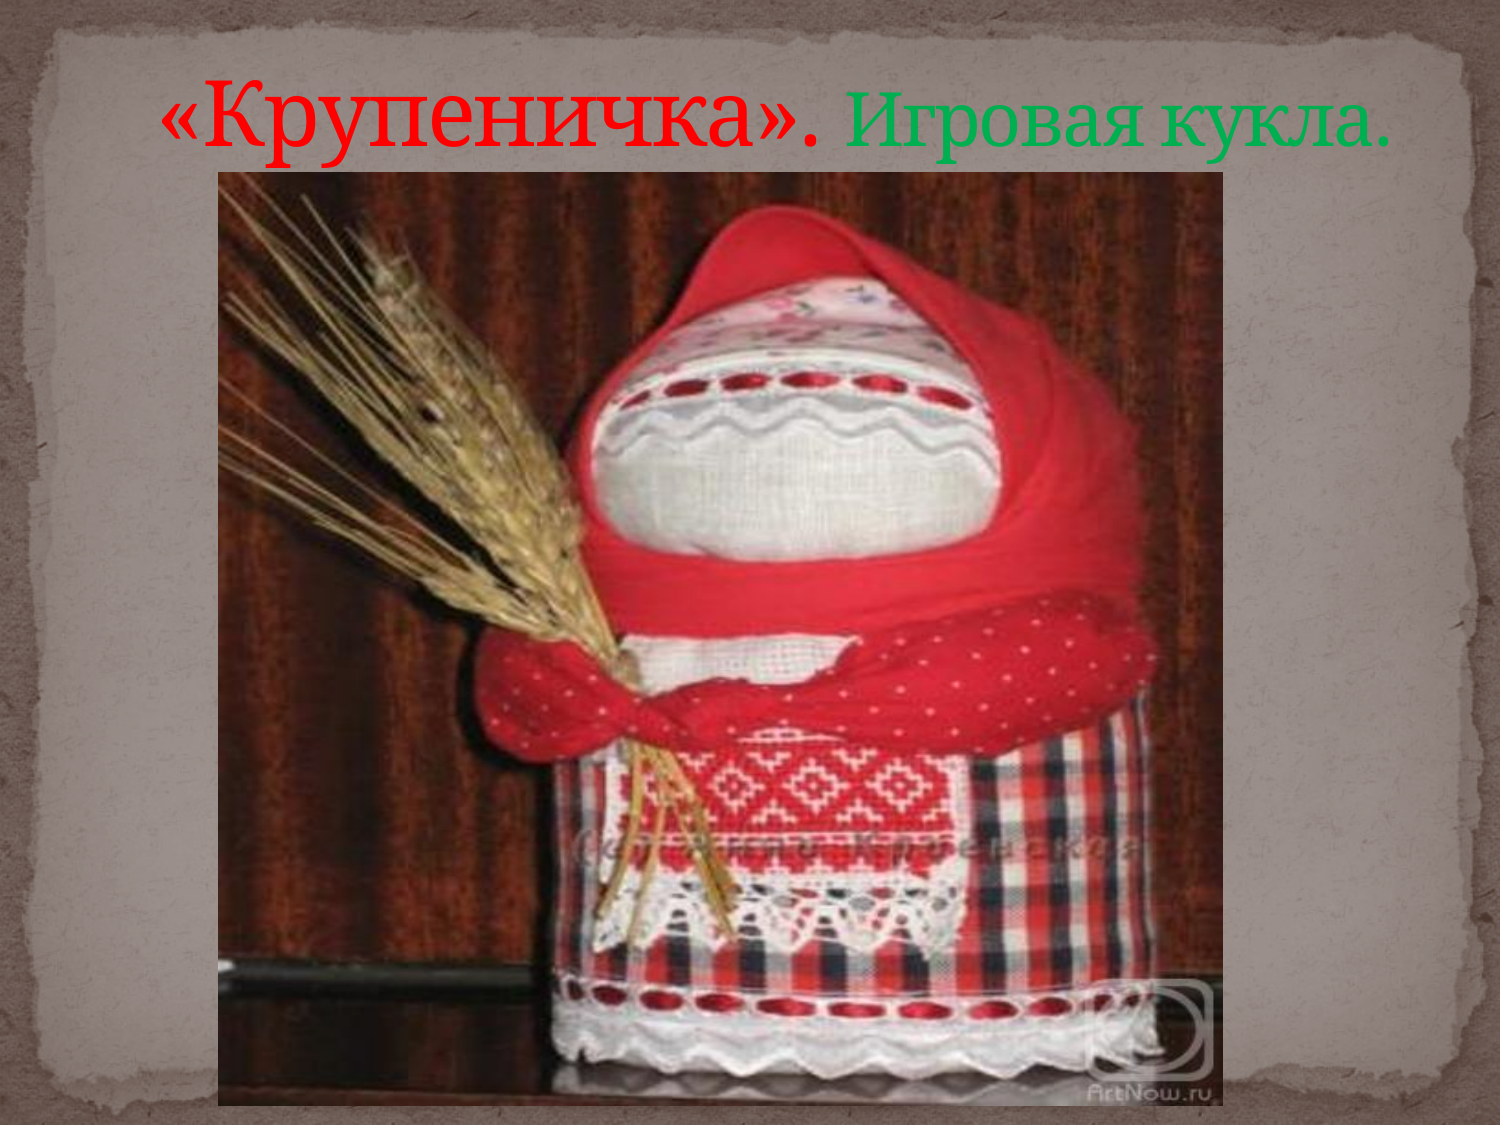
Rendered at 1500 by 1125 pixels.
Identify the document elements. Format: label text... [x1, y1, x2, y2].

title «Крупеничка». Игровая кукла. [74, 24, 1425, 173]
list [218, 172, 1223, 1107]
